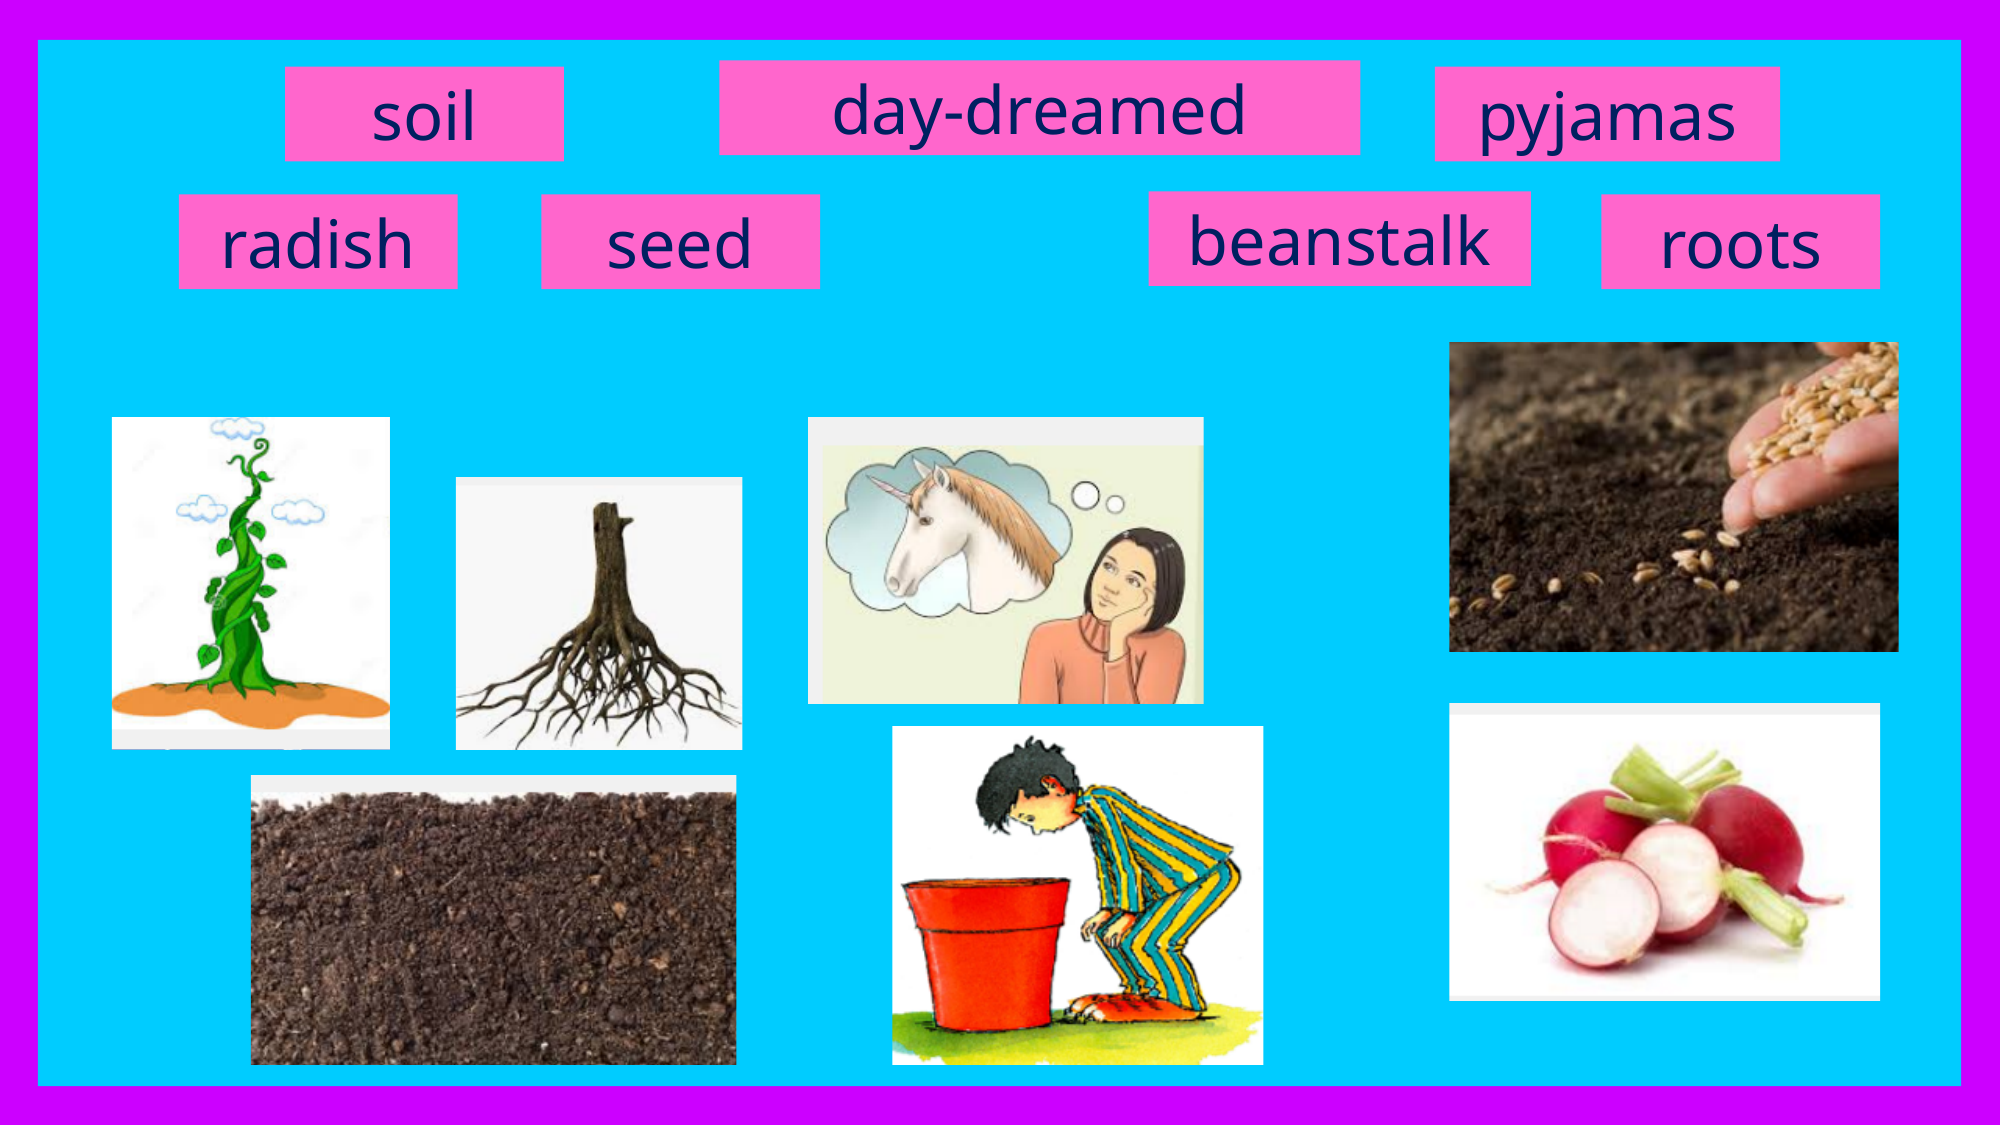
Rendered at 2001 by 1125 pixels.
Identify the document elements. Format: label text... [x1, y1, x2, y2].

text_box roots [1601, 194, 1881, 290]
text_box pyjamas [1434, 66, 1781, 162]
text_box beanstalk [1148, 191, 1531, 286]
text_box soil [285, 66, 564, 162]
text_box day-dreamed [719, 60, 1361, 156]
picture [251, 776, 736, 1064]
picture [112, 418, 389, 749]
text_box radish [178, 194, 458, 290]
picture [893, 727, 1263, 1064]
picture [1450, 704, 1880, 1000]
picture [456, 478, 742, 749]
picture [1450, 343, 1898, 651]
text_box seed [541, 194, 821, 290]
picture [809, 418, 1203, 703]
